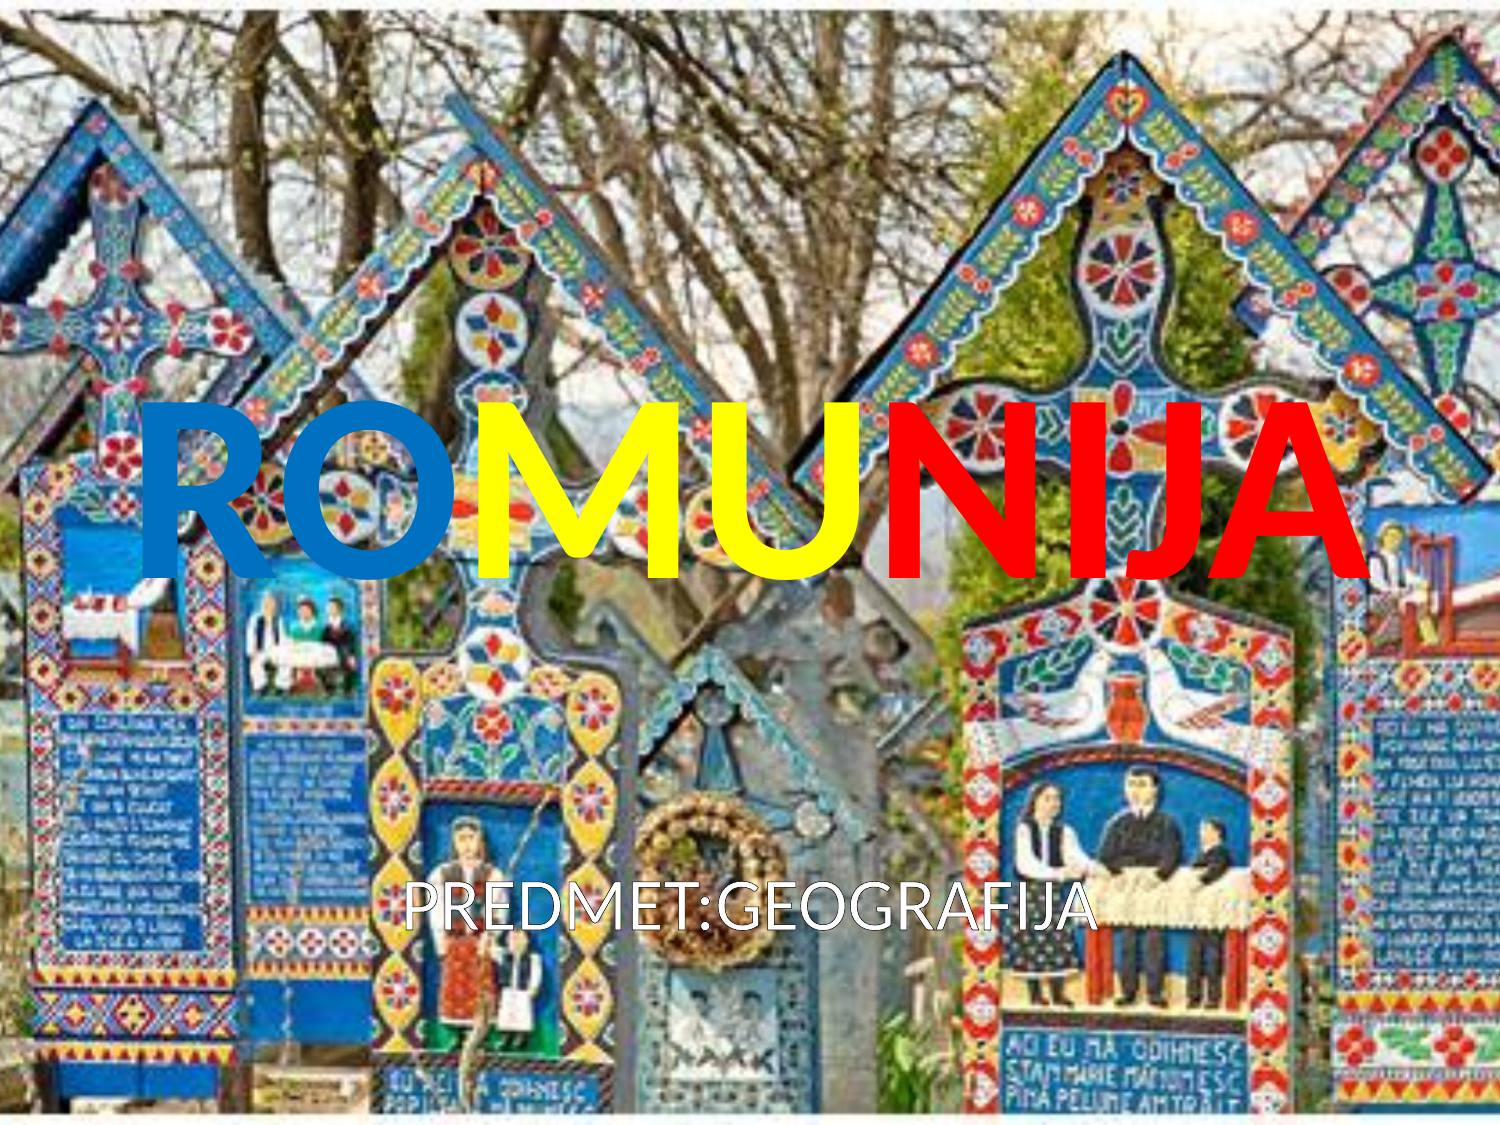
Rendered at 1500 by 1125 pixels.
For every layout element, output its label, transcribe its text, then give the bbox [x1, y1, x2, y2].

subtitle PREDMET:GEOGRAFIJA [225, 637, 1275, 925]
title ROMUNIJA [112, 349, 1388, 591]
picture [0, 0, 1500, 1125]
